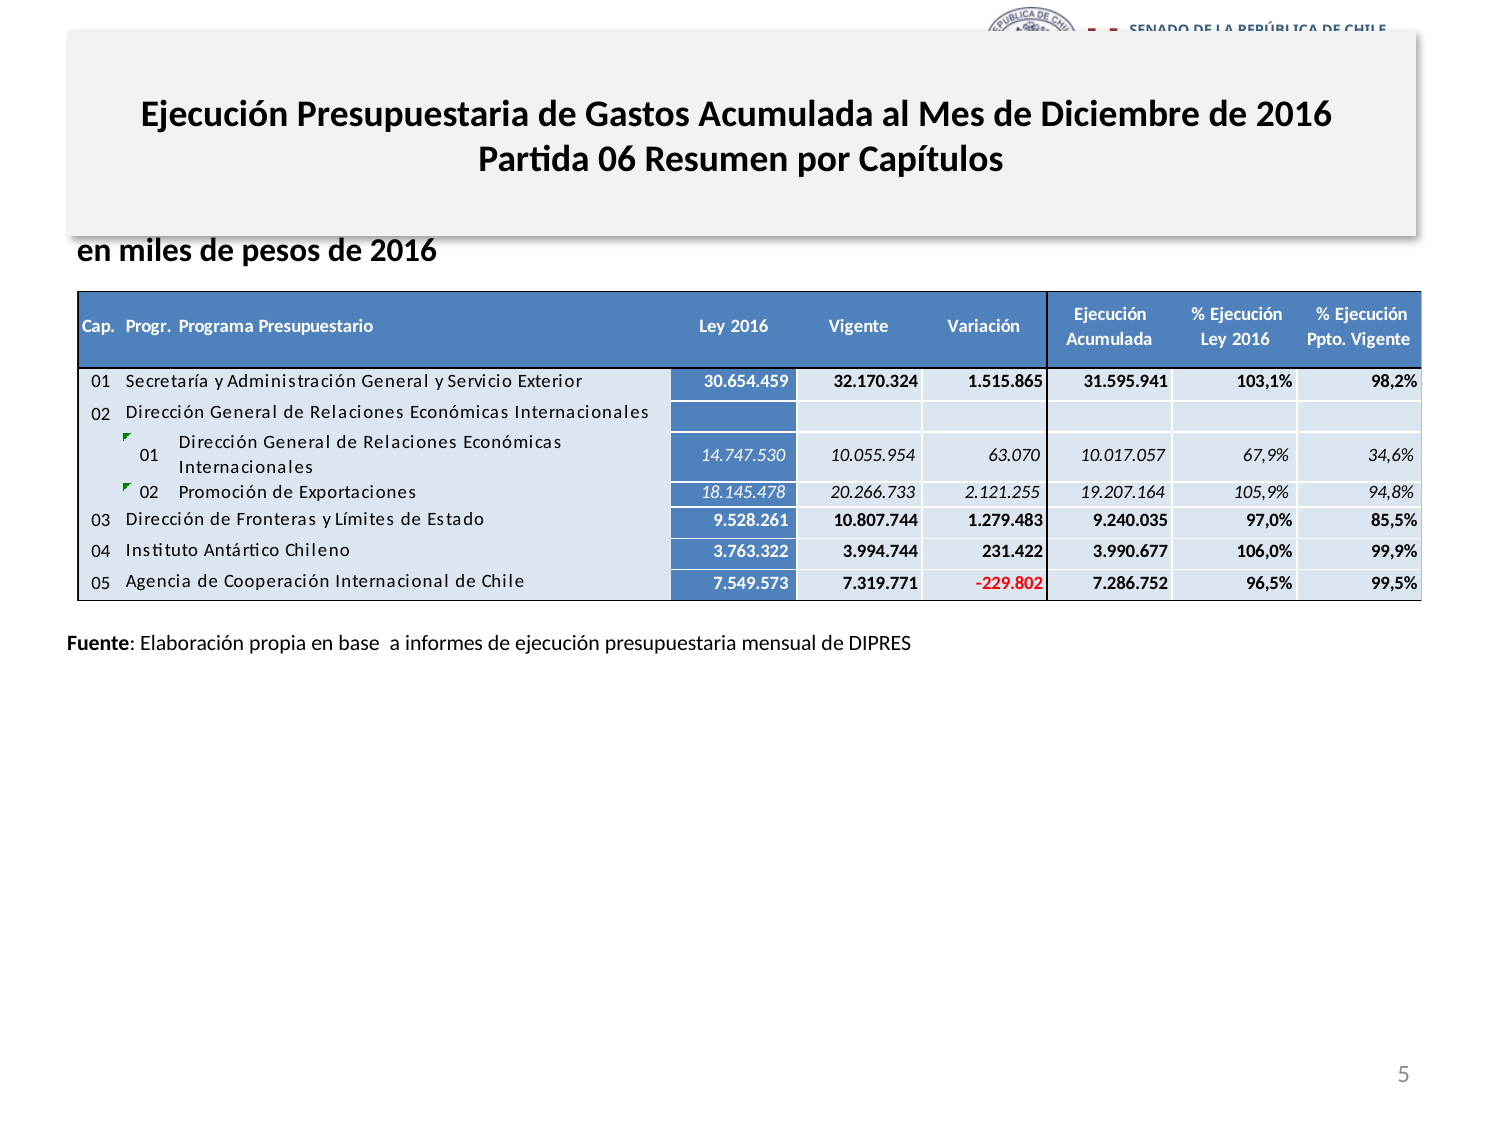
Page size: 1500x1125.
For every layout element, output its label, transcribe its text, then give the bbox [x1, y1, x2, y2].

picture [986, 7, 1079, 31]
text_box Fuente: Elaboración propia en base a informes de ejecución presupuestaria mensual de DIPRES [52, 620, 1432, 681]
slide_number 5 [1074, 1042, 1425, 1103]
title Ejecución Presupuestaria de Gastos Acumulada al Mes de Diciembre de 2016 Partida 06 Resumen por Capítulos [67, 31, 1415, 236]
text_box en miles de pesos de 2016 [62, 220, 1412, 296]
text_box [77, 290, 1423, 602]
